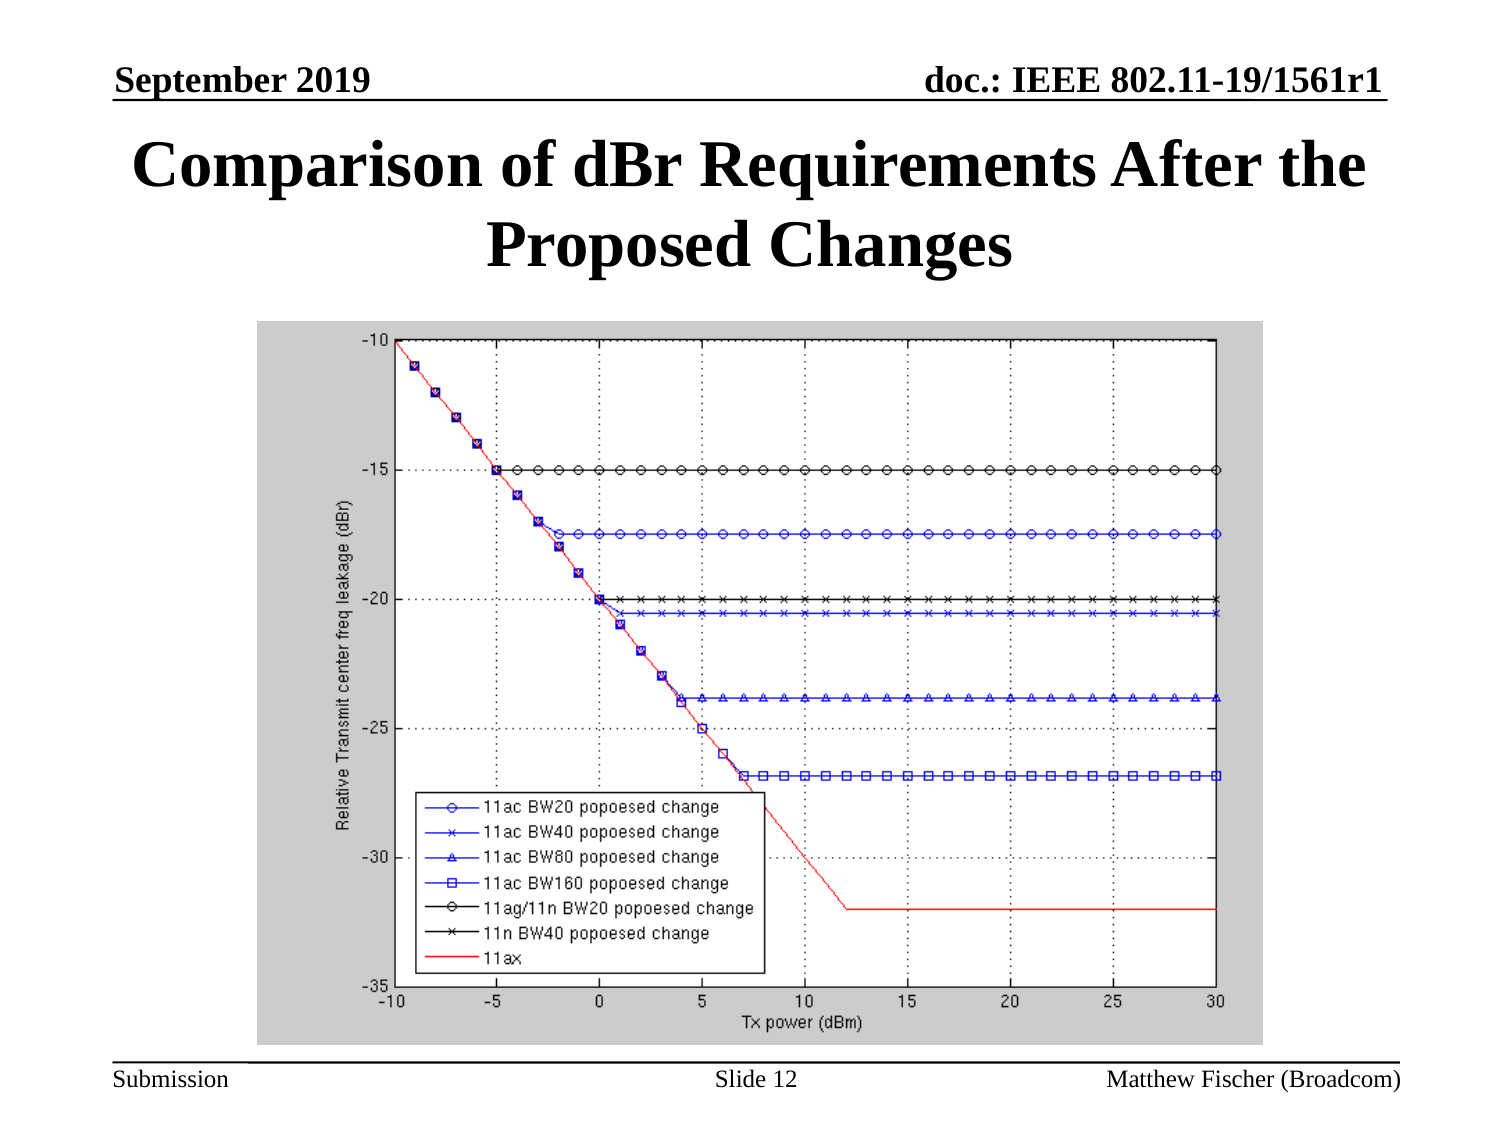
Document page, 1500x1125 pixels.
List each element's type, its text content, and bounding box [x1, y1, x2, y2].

footer Matthew Fischer (Broadcom) [1102, 1061, 1402, 1093]
title Comparison of dBr Requirements After the Proposed Changes [112, 112, 1388, 288]
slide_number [114, 54, 374, 101]
slide_number Slide 12 [712, 1061, 800, 1093]
picture [257, 321, 1263, 1046]
